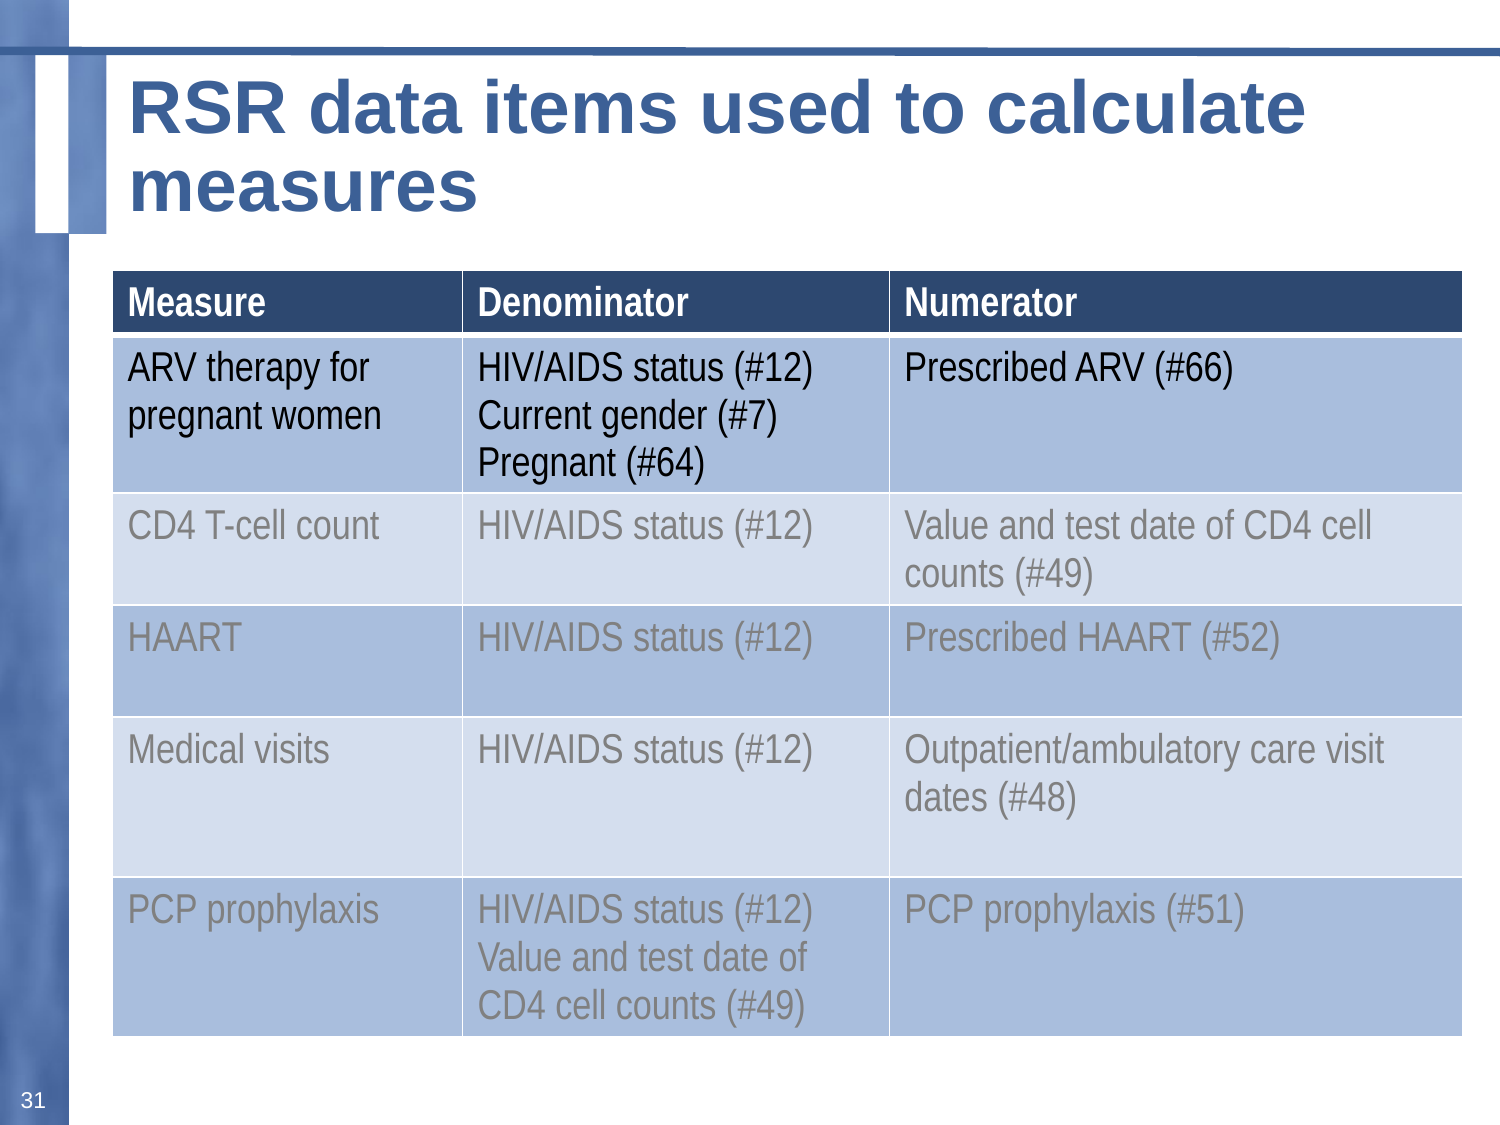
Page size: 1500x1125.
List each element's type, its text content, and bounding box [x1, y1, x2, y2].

table_cell Prescribed HAART (#52) [890, 606, 1462, 716]
table_cell HIV/AIDS status (#12) [463, 718, 889, 876]
table_cell HIV/AIDS status (#12) Value and test date of CD4 cell counts (#49) [463, 878, 889, 1036]
table_header Denominator [463, 271, 889, 332]
slide_number 31 [0, 1072, 67, 1121]
table_cell HIV/AIDS status (#12) [463, 494, 889, 604]
table_header Numerator [890, 271, 1462, 332]
table_cell HAART [113, 606, 462, 716]
table_cell PCP prophylaxis [113, 878, 462, 1036]
table_cell Outpatient/ambulatory care visit dates (#48) [890, 718, 1462, 876]
table_cell Medical visits [113, 718, 462, 876]
table_cell PCP prophylaxis (#51) [890, 878, 1462, 1036]
table_cell Value and test date of CD4 cell counts (#49) [890, 494, 1462, 604]
table_cell ARV therapy for pregnant women [113, 338, 462, 492]
picture [0, 56, 107, 1125]
table_cell HIV/AIDS status (#12) [463, 606, 889, 716]
title RSR data items used to calculate measures [114, 57, 1463, 241]
table_cell HIV/AIDS status (#12) Current gender (#7) Pregnant (#64) [463, 338, 889, 492]
table_cell Prescribed ARV (#66) [890, 338, 1462, 492]
picture [0, 0, 69, 46]
table_header Measure [113, 271, 462, 332]
table_cell CD4 T-cell count [113, 494, 462, 604]
